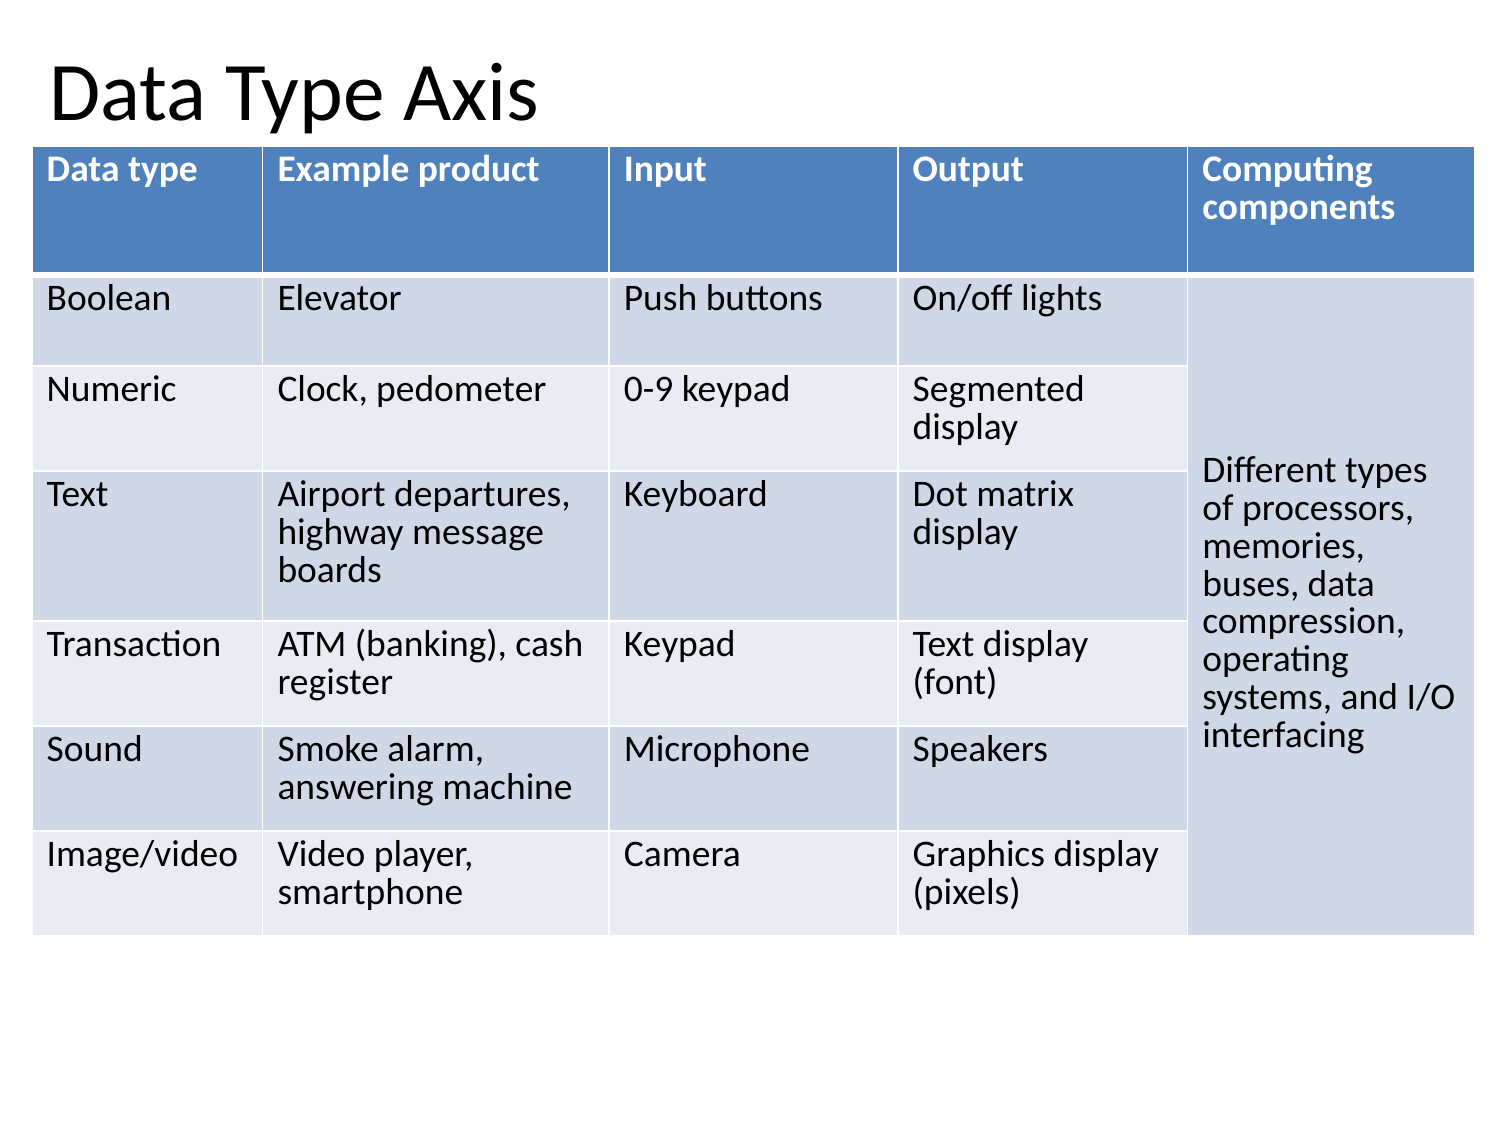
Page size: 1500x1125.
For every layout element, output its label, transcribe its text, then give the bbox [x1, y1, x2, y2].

table_cell 0-9 keypad [610, 367, 897, 470]
table_cell Sound [33, 727, 262, 830]
table_header Computing components [1188, 147, 1474, 272]
table_cell Segmented display [899, 367, 1187, 470]
table_cell Keyboard [610, 472, 897, 620]
table_cell Push buttons [610, 278, 897, 365]
table_cell Different types of processors, memories, buses, data compression, operating systems, and I/O interfacing [1188, 278, 1474, 935]
table_cell Video player, smartphone [263, 832, 608, 935]
table_cell Keypad [610, 622, 897, 725]
table_cell On/off lights [899, 278, 1187, 365]
table_cell Text [33, 472, 262, 620]
table_cell Smoke alarm, answering machine [263, 727, 608, 830]
table_cell Camera [610, 832, 897, 935]
table_cell ATM (banking), cash register [263, 622, 608, 725]
table_cell Transaction [33, 622, 262, 725]
table_cell Boolean [33, 278, 262, 365]
table_header Data type [33, 147, 262, 272]
table_cell Numeric [33, 367, 262, 470]
table_cell Graphics display (pixels) [899, 832, 1187, 935]
table_cell Dot matrix display [899, 472, 1187, 620]
table_cell Clock, pedometer [263, 367, 608, 470]
table_cell Speakers [899, 727, 1187, 830]
table_header Example product [263, 147, 608, 272]
table_header Input [610, 147, 897, 272]
table_cell Airport departures, highway message boards [263, 472, 608, 620]
table_cell Image/video [33, 832, 262, 935]
table_cell Text display (font) [899, 622, 1187, 725]
table_cell Elevator [263, 278, 608, 365]
table_cell Microphone [610, 727, 897, 830]
table_header Output [899, 147, 1187, 272]
text_box Data Type Axis [34, 29, 555, 145]
